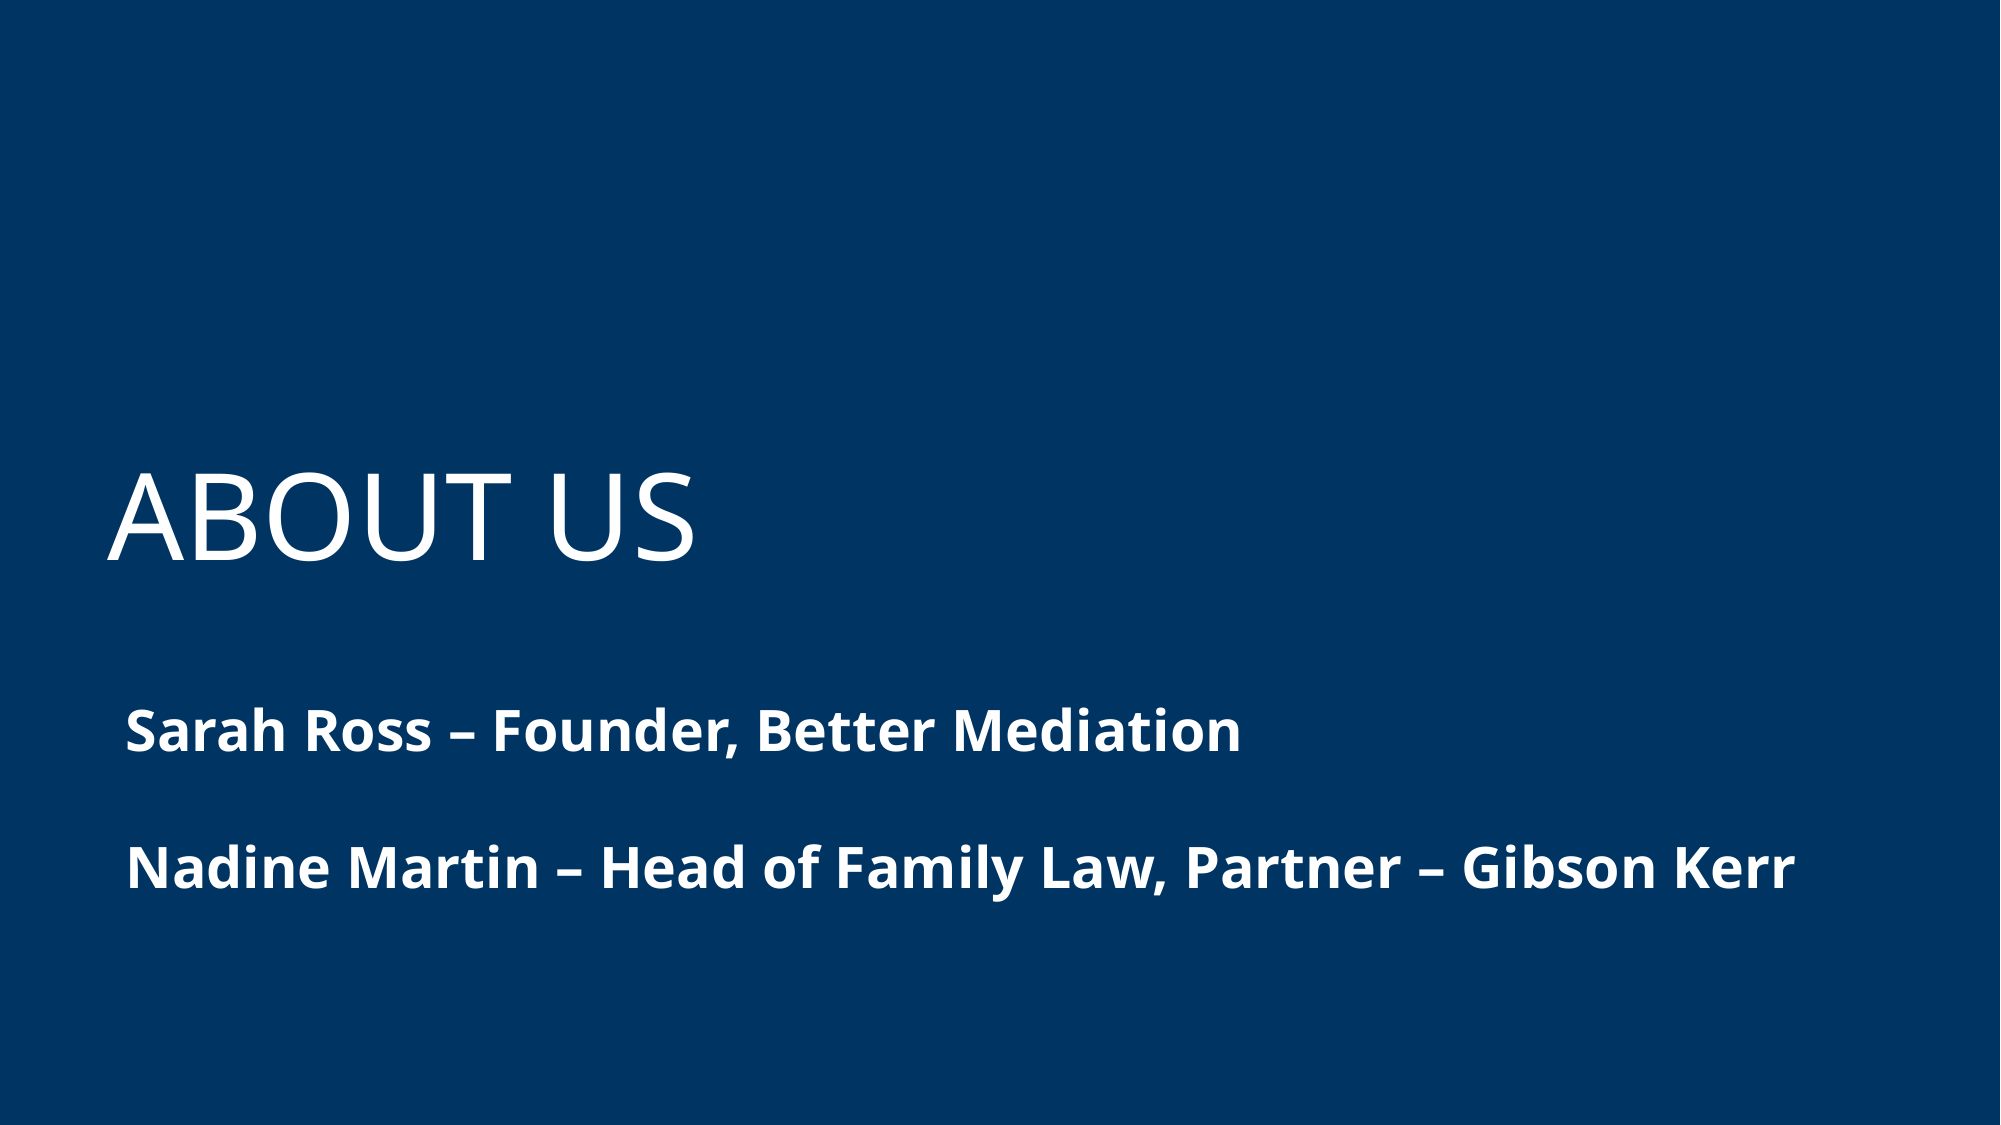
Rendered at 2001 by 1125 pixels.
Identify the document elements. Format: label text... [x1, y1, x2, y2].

list Sarah Ross – Founder, Better Mediation Nadine Martin – Head of Family Law, Partner – Gibson Kerr [98, 685, 1901, 914]
title ABOUT US [98, 211, 1901, 593]
